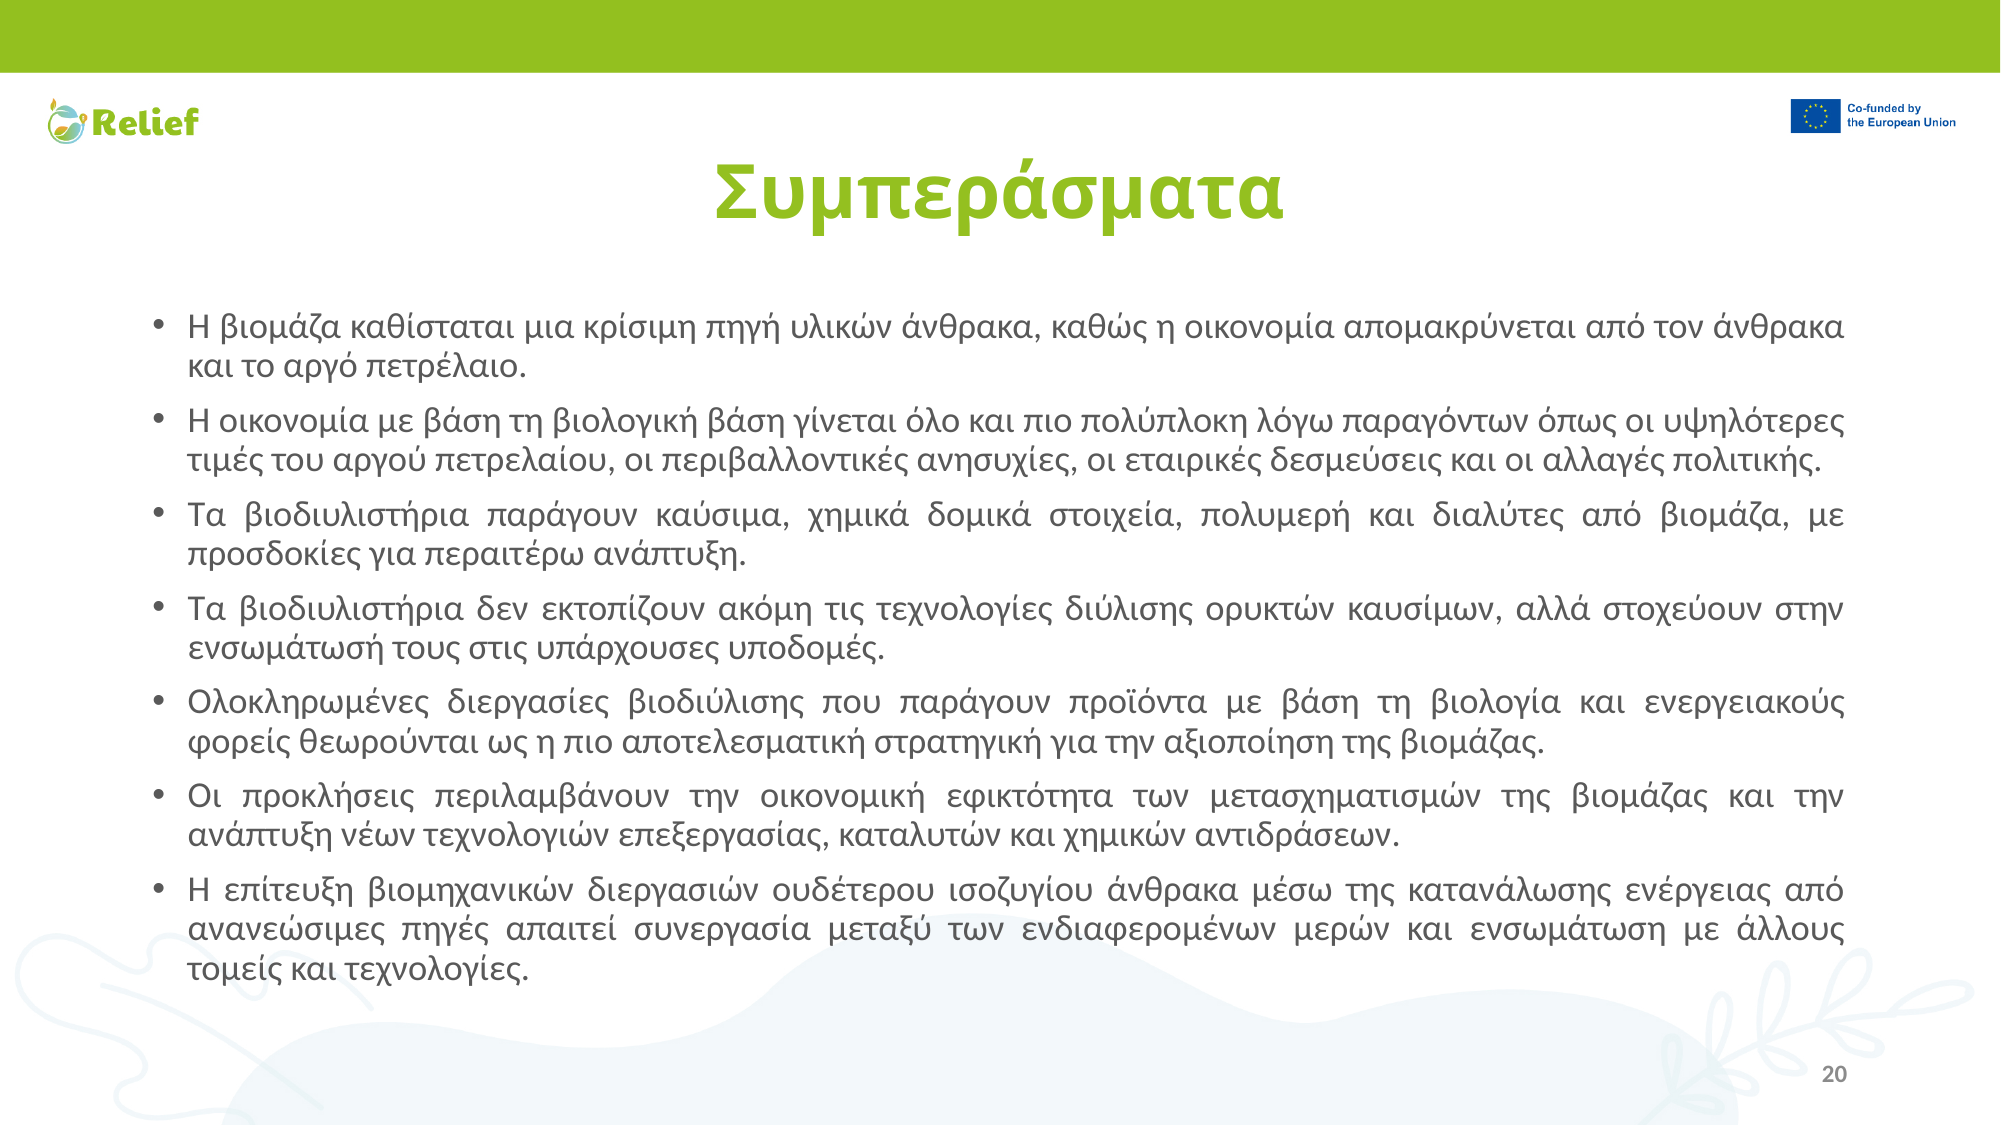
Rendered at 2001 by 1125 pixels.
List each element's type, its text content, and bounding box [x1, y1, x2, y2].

title Συμπεράσματα [137, 111, 1863, 278]
picture [0, 0, 2001, 1125]
slide_number 20 [1787, 1042, 1863, 1103]
list Η βιομάζα καθίσταται μια κρίσιμη πηγή υλικών άνθρακα, καθώς η οικονομία απομακρύνεται από τον άνθρακα και το αργό πετρέλαιο. Η οικονομία με βάση τη βιολογική βάση γίνεται όλο και πιο πολύπλοκη λόγω παραγόντων όπως οι υψηλότερες τιμές του αργού πετρελαίου, οι περιβαλλοντικές ανησυχίες, οι εταιρικές δεσμεύσεις και οι αλλαγές πολιτικής. Τα βιοδιυλιστήρια παράγουν καύσιμα, χημικά δομικά στοιχεία, πολυμερή και διαλύτες από βιομάζα, με προσδοκίες για περαιτέρω ανάπτυξη. Τα βιοδιυλιστήρια δεν εκτοπίζουν ακόμη τις τεχνολογίες διύλισης ορυκτών καυσίμων, αλλά στοχεύουν στην ενσωμάτωσή τους στις υπάρχουσες υποδομές. Ολοκληρωμένες διεργασίες βιοδιύλισης που παράγουν προϊόντα με βάση τη βιολογία και ενεργειακούς φορείς θεωρούνται ως η πιο αποτελεσματική στρατηγική για την αξιοποίηση της βιομάζας. Οι προκλήσεις περιλαμβάνουν την οικονομική εφικτότητα των μετασχηματισμών της βιομάζας και την ανάπτυξη νέων τεχνολογιών επεξεργασίας, καταλυτών και χημικών αντιδράσεων. Η επίτευξη βιομηχανικών διεργασιών ουδέτερου ισοζυγίου άνθρακα μέσω της κατανάλωσης ενέργειας από ανανεώσιμες πηγές απαιτεί συνεργασία μεταξύ των ενδιαφερομένων μερών και ενσωμάτωση με άλλους τομείς και τεχνολογίες. [137, 299, 1863, 1014]
